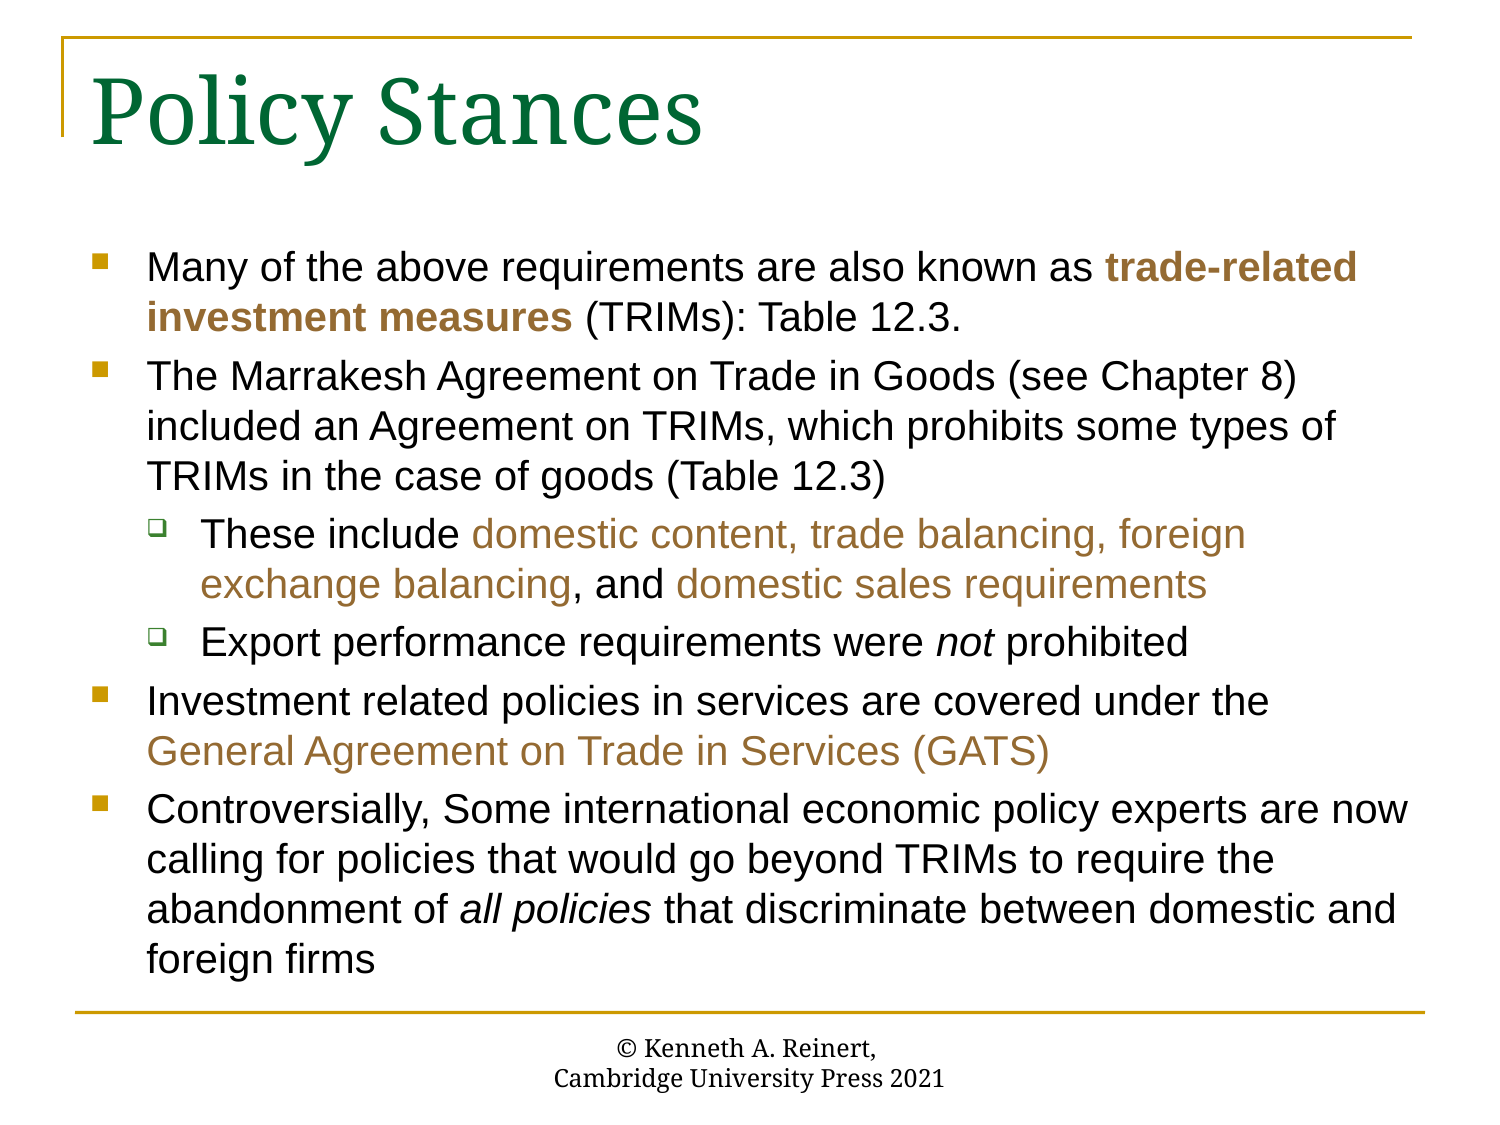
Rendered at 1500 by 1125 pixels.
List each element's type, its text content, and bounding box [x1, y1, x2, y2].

footer © Kenneth A. Reinert, Cambridge University Press 2021 [512, 1024, 988, 1101]
list Many of the above requirements are also known as trade-related investment measures (TRIMs): Table 12.3. The Marrakesh Agreement on Trade in Goods (see Chapter 8) included an Agreement on TRIMs, which prohibits some types of TRIMs in the case of goods (Table 12.3) These include domestic content, trade balancing, foreign exchange balancing, and domestic sales requirements Export performance requirements were not prohibited Investment related policies in services are covered under the General Agreement on Trade in Services (GATS) Controversially, Some international economic policy experts are now calling for policies that would go beyond TRIMs to require the abandonment of all policies that discriminate between domestic and foreign firms [74, 232, 1426, 1006]
title Policy Stances [74, 45, 1426, 232]
